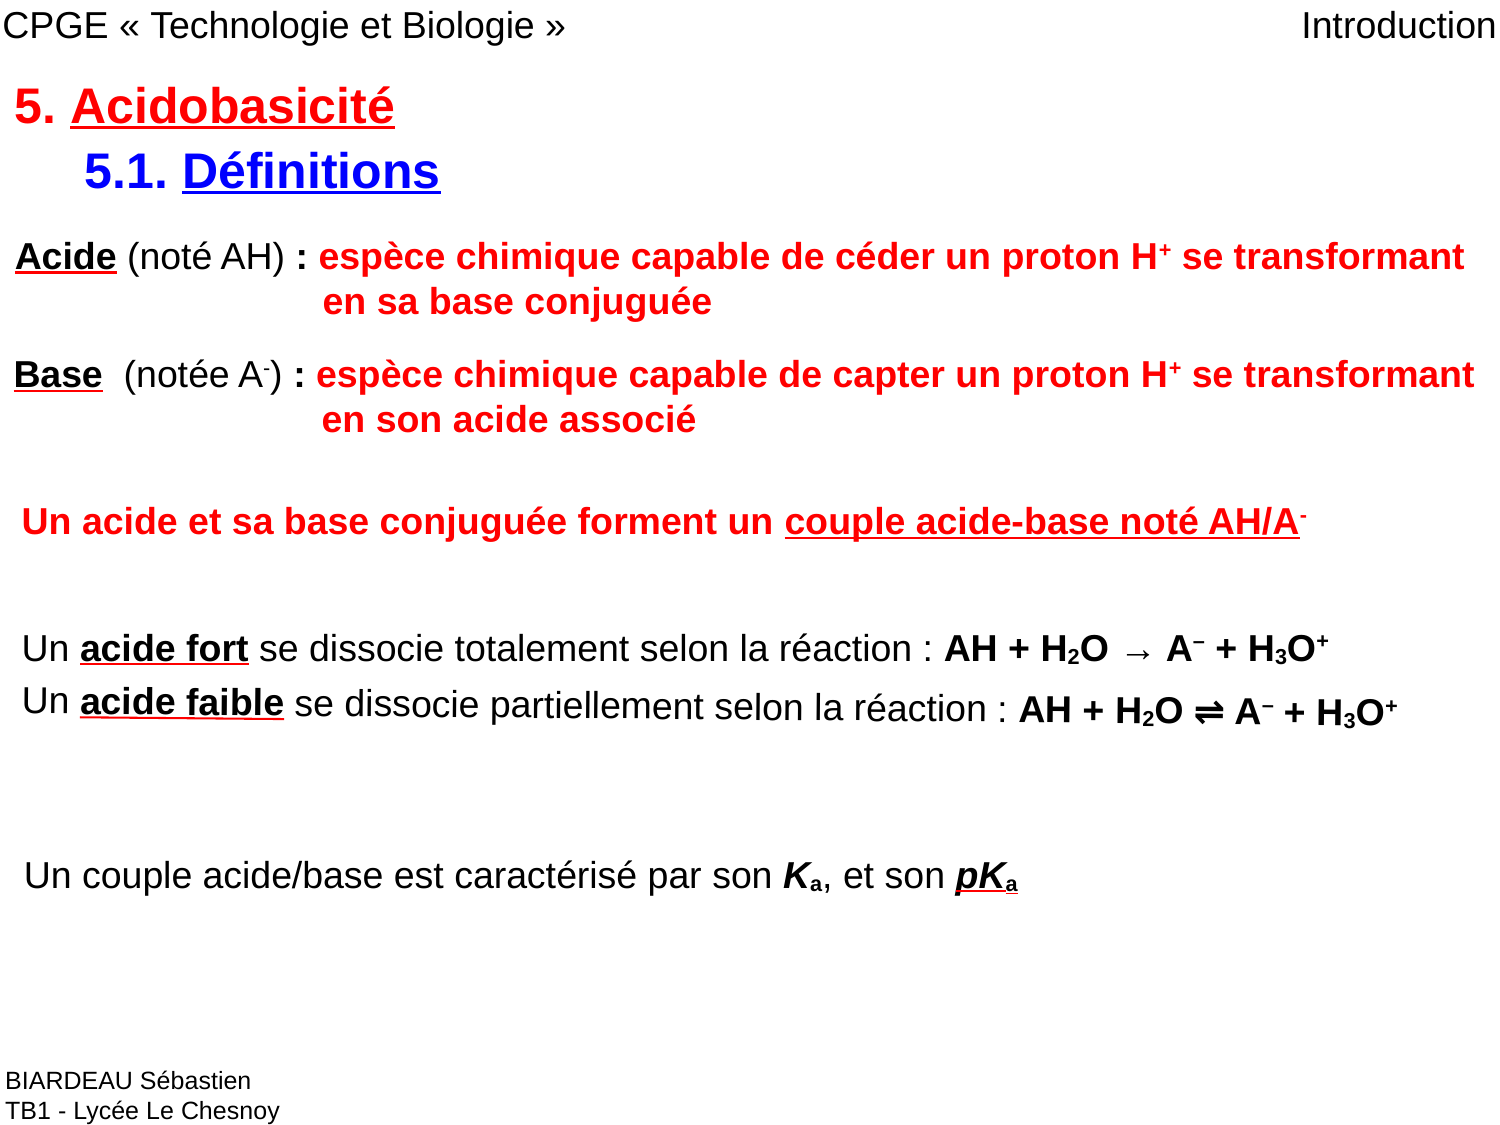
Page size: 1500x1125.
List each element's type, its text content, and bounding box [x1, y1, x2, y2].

text_box Un acide fort se dissocie totalement selon la réaction : AH + H2O → A– + H3O+ [6, 616, 1500, 674]
text_box Un acide faible se dissocie partiellement selon la réaction : AH + H2O ⇌ A– + H3O+ [6, 668, 1424, 739]
text_box Introduction [720, 0, 1500, 51]
text_box 5. Acidobasicité [0, 65, 424, 130]
text_box Base (notée A-) : espèce chimique capable de capter un proton H+ se transformant en son acide associé [0, 342, 1500, 442]
text_box Acide (noté AH) : espèce chimique capable de céder un proton H+ se transformant en sa base conjuguée [0, 224, 1500, 324]
text_box Un couple acide/base est caractérisé par son Ka, et son pKa [9, 843, 1498, 901]
text_box CPGE « Technologie et Biologie » [0, 0, 720, 51]
text_box Un acide et sa base conjuguée forment un couple acide-base noté AH/A- [6, 489, 1484, 547]
text_box BIARDEAU Sébastien TB1 - Lycée Le Chesnoy [0, 1057, 296, 1125]
text_box 5.1. Définitions [0, 130, 514, 202]
